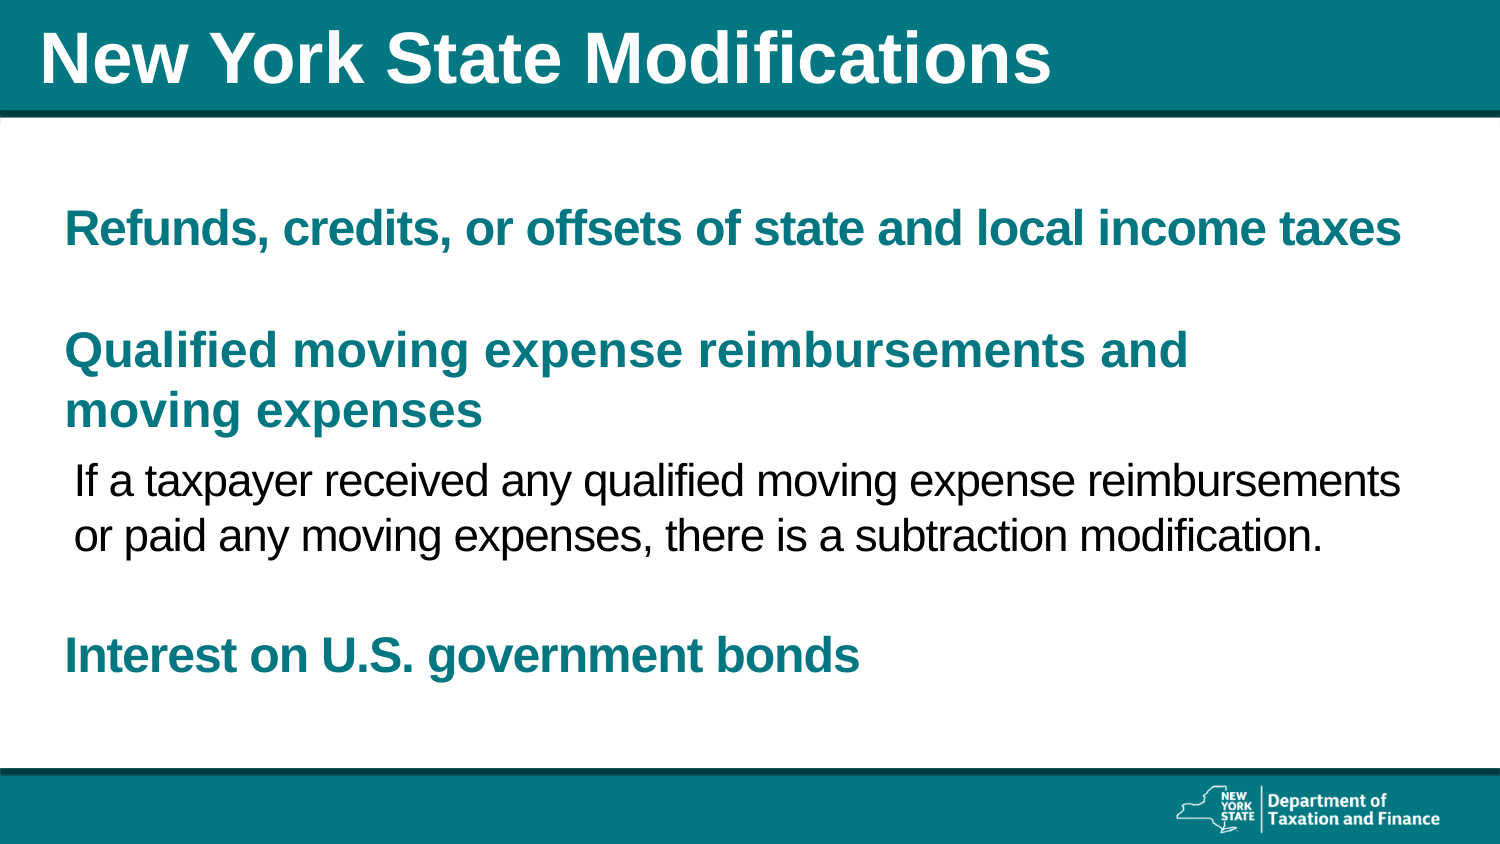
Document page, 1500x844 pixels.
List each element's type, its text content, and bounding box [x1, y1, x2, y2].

title New York State Modifications [24, 0, 1375, 114]
list Refunds, credits, or offsets of state and local income taxes Qualified moving expense reimbursements and moving expenses If a taxpayer received any qualified moving expense reimbursements or paid any moving expenses, there is a subtraction modification. Interest on U.S. government bonds [50, 188, 1463, 745]
picture [0, 0, 1500, 844]
